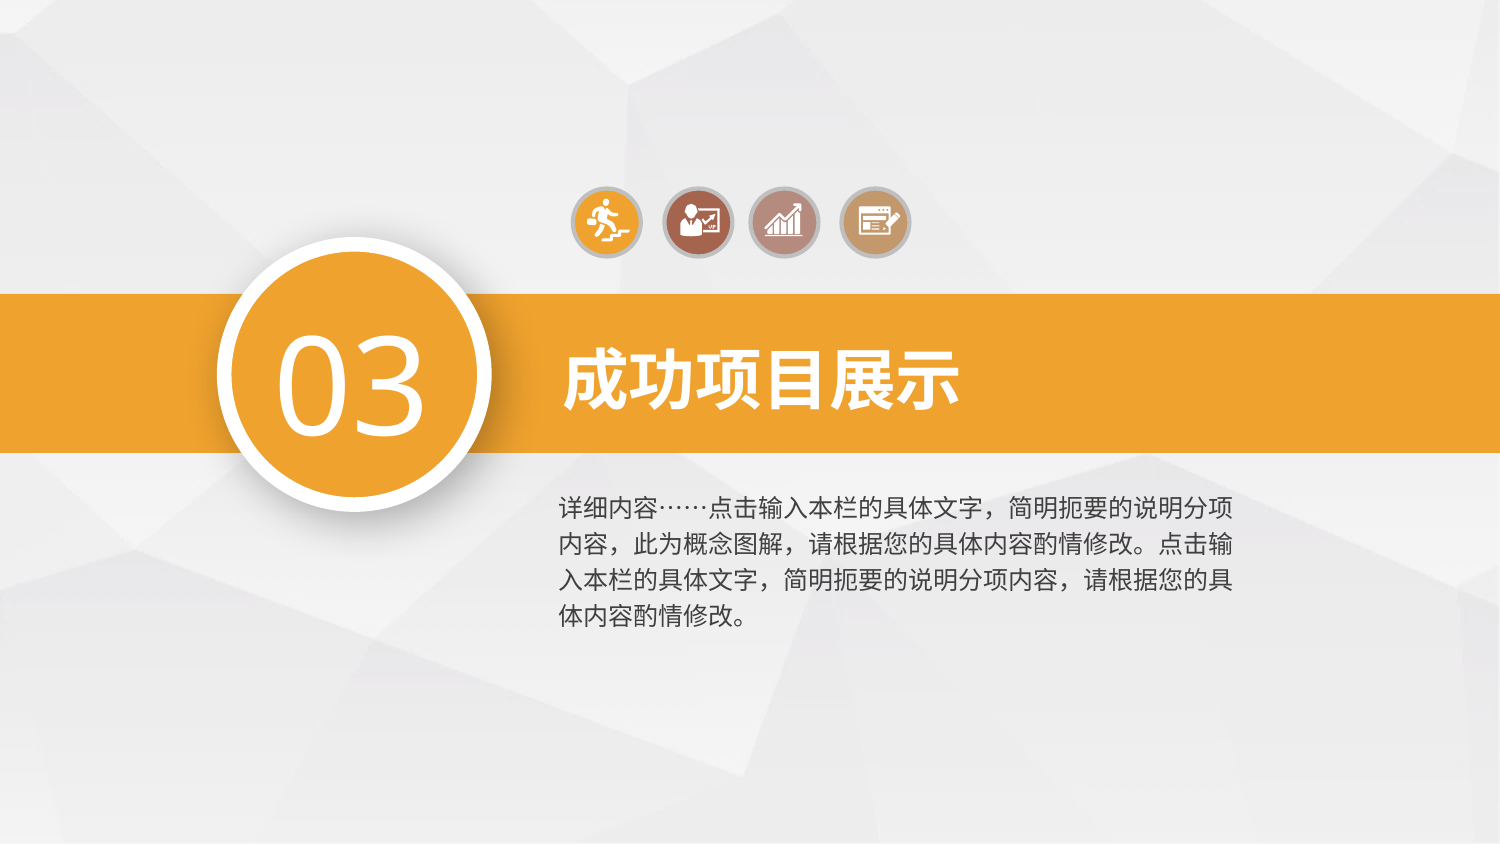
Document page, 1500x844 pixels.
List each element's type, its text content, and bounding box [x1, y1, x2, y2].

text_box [223, 244, 485, 505]
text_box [572, 188, 642, 257]
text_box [664, 188, 733, 257]
text_box 详细内容……点击输入本栏的具体文字，简明扼要的说明分项内容，此为概念图解，请根据您的具体内容酌情修改。点击输入本栏的具体文字，简明扼要的说明分项内容，请根据您的具体内容酌情修改。 [547, 481, 1246, 636]
picture [0, 455, 1500, 844]
text_box [0, 292, 217, 455]
picture [0, 0, 1500, 292]
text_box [750, 188, 819, 257]
text_box 成功项目展示 [547, 330, 1079, 426]
text_box [499, 292, 1500, 455]
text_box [841, 188, 910, 257]
